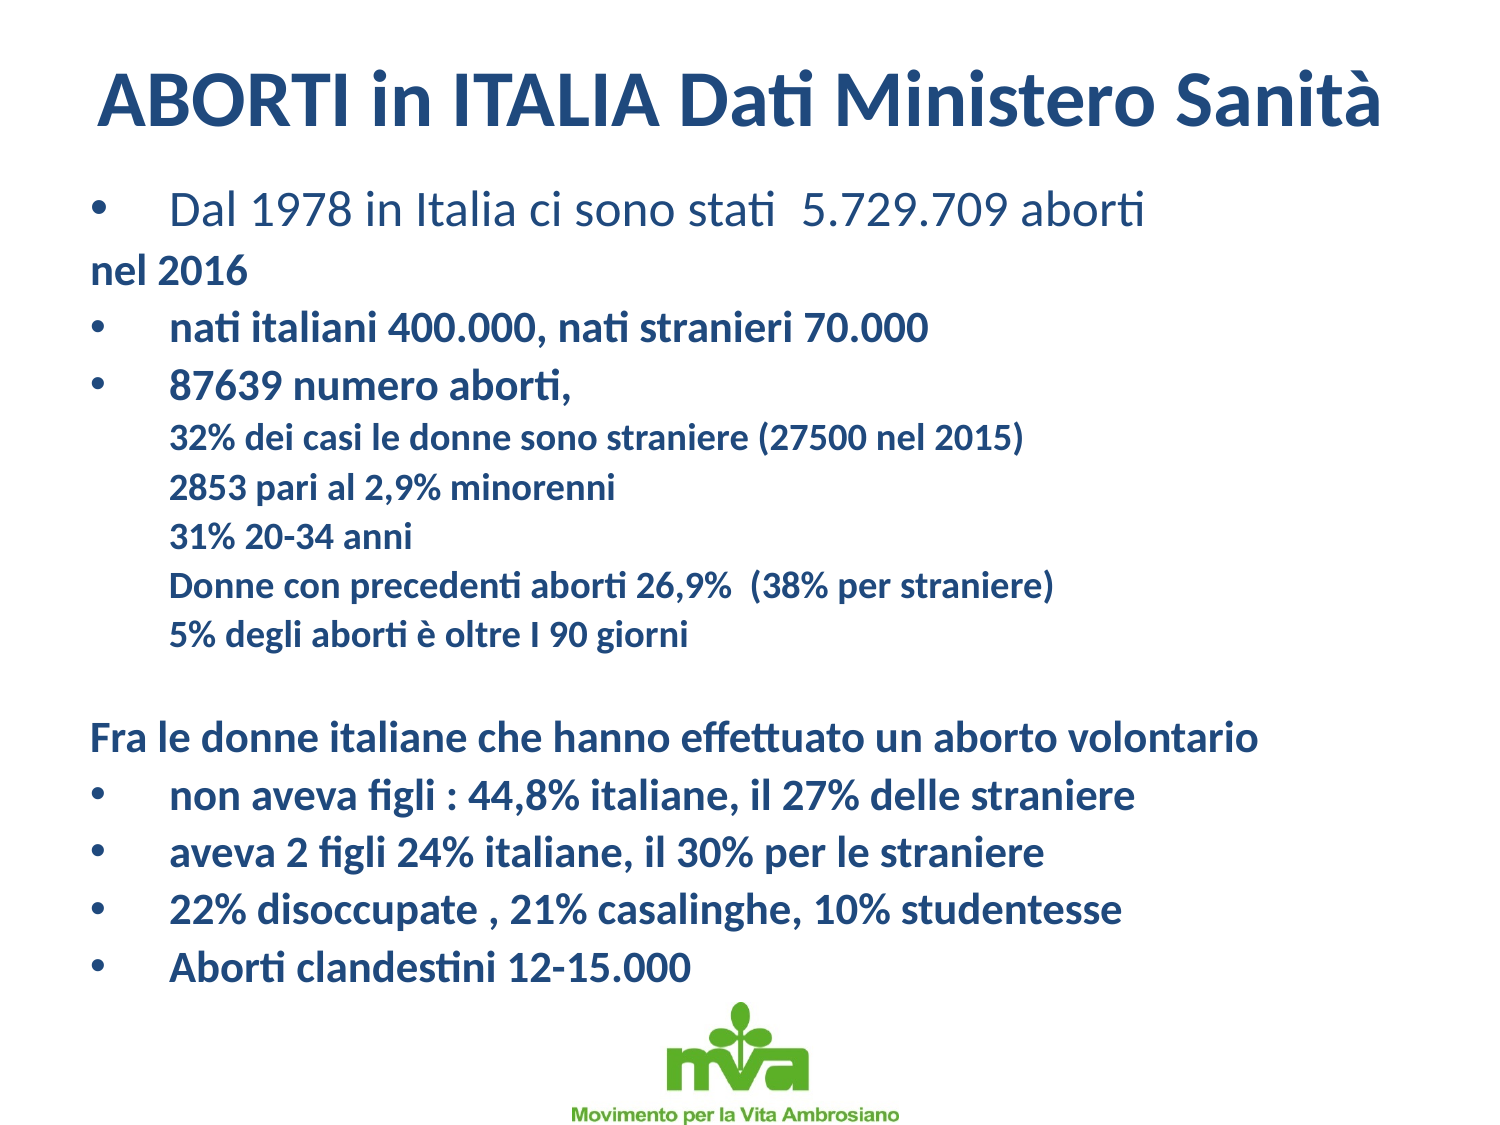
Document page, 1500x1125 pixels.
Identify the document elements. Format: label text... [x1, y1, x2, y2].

list Dal 1978 in Italia ci sono stati 5.729.709 aborti nel 2016 nati italiani 400.000, nati stranieri 70.000 87639 numero aborti, 32% dei casi le donne sono straniere (27500 nel 2015) 2853 pari al 2,9% minorenni 31% 20-34 anni Donne con precedenti aborti 26,9% (38% per straniere) 5% degli aborti è oltre I 90 giorni Fra le donne italiane che hanno effettuato un aborto volontario non aveva figli : 44,8% italiane, il 27% delle straniere aveva 2 figli 24% italiane, il 30% per le straniere 22% disoccupate , 21% casalinghe, 10% studentesse Aborti clandestini 12-15.000 [75, 174, 1447, 1000]
picture [572, 1002, 899, 1125]
title ABORTI in ITALIA Dati Ministero Sanità [0, 0, 1483, 188]
